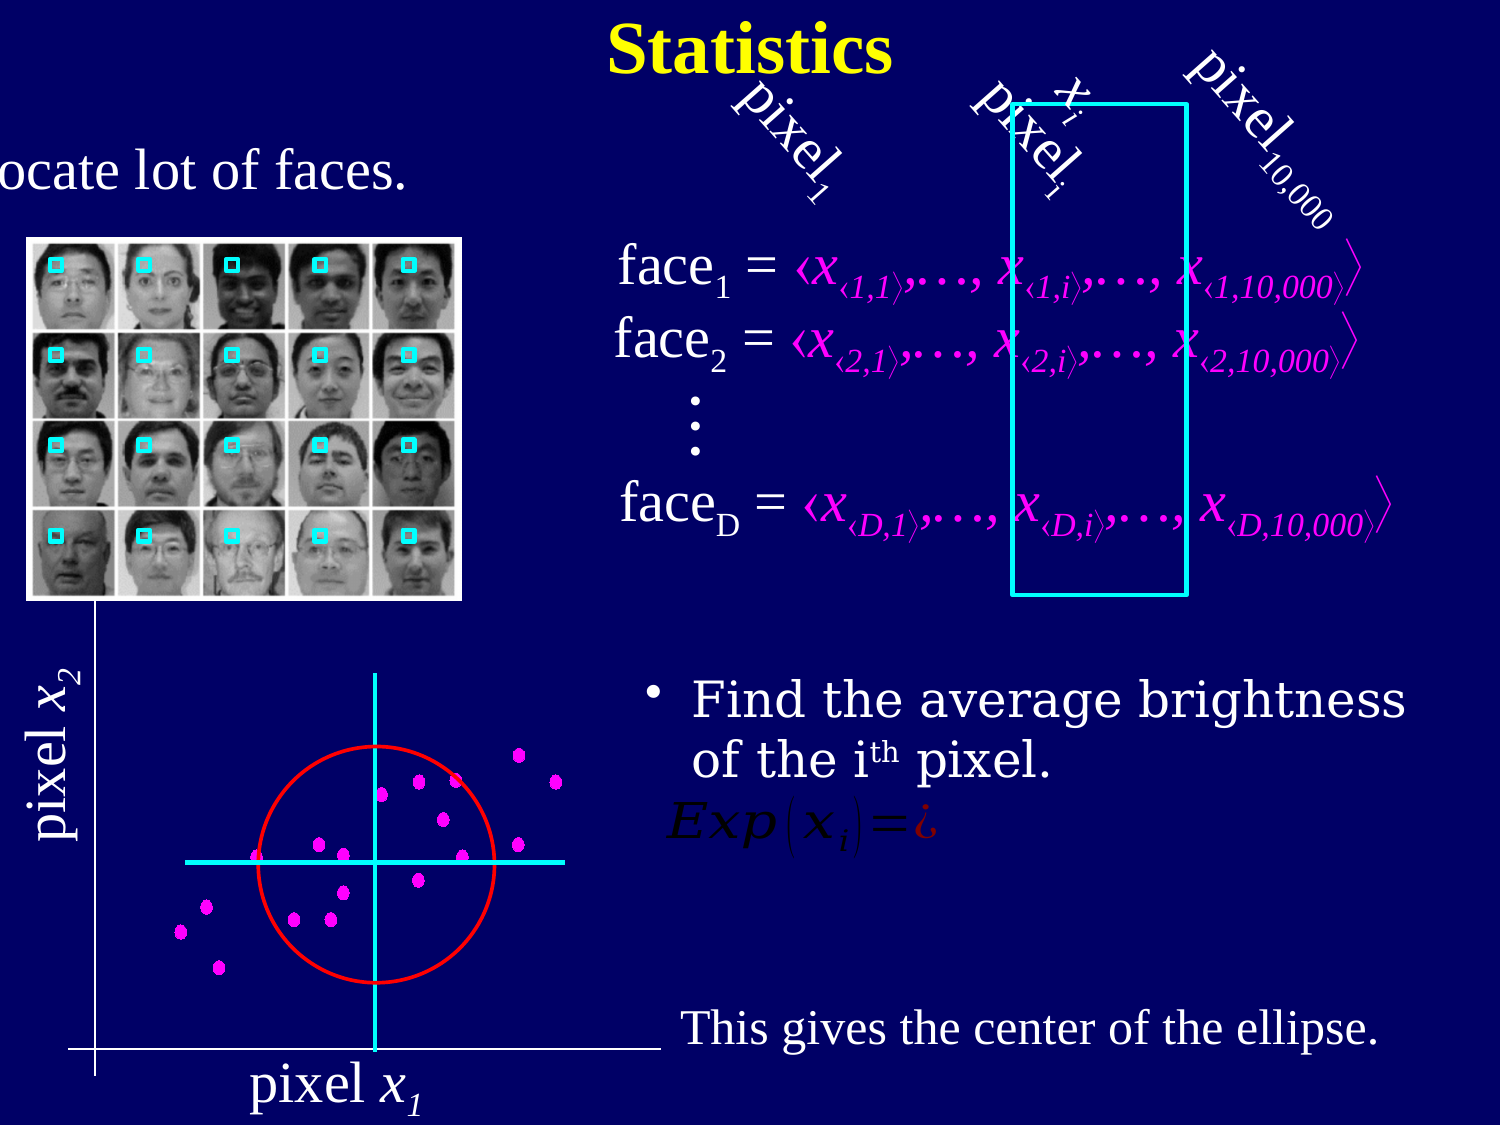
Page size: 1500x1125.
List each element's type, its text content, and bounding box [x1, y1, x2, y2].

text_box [649, 792, 1440, 991]
text_box This gives the center of the ellipse. [665, 987, 1500, 1063]
text_box Statistics [112, 0, 1388, 138]
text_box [174, 747, 369, 976]
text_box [380, 747, 562, 976]
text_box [0, 451, 661, 1124]
picture [26, 237, 463, 602]
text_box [49, 258, 415, 542]
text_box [610, 24, 1500, 542]
text_box [1012, 550, 1187, 596]
text_box Locate lot of faces. [0, 123, 555, 209]
